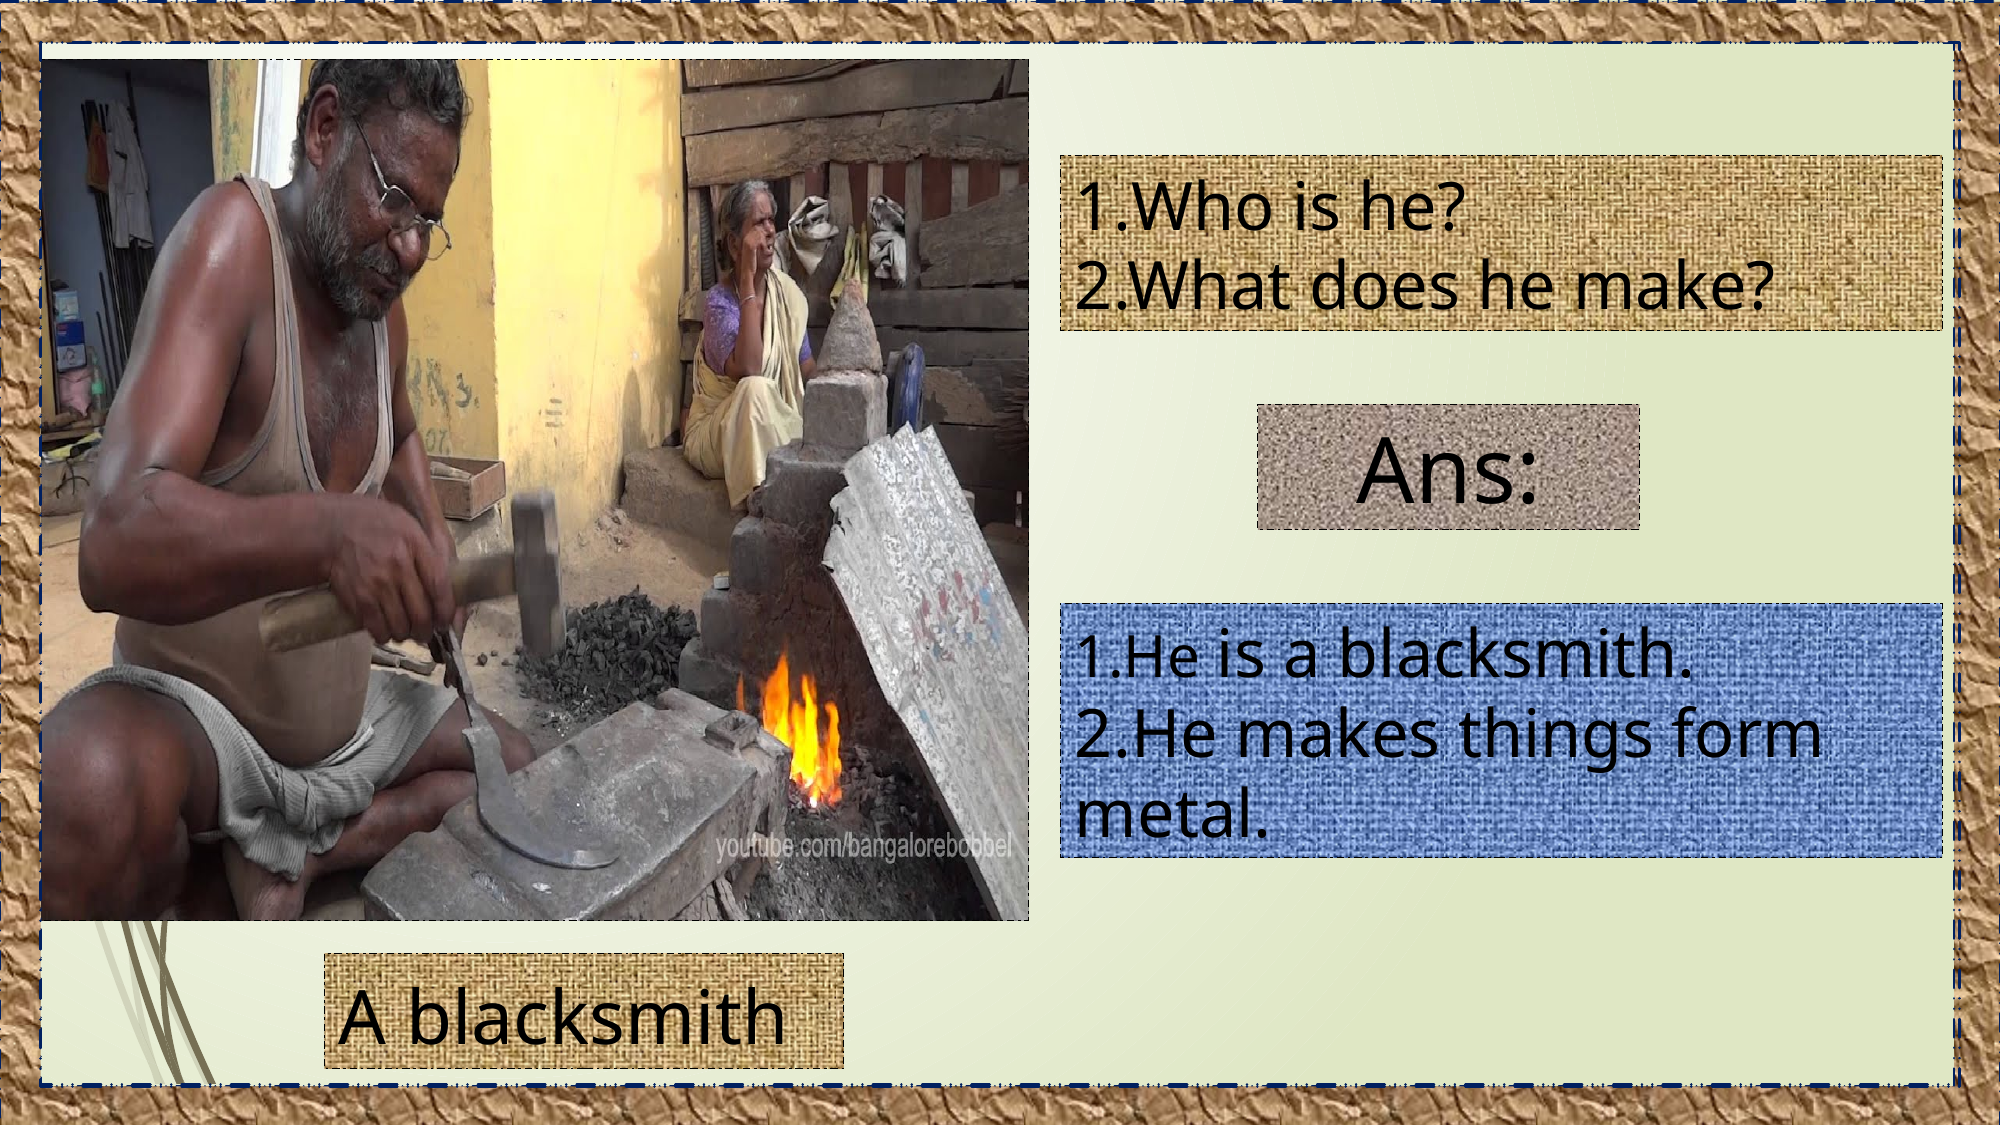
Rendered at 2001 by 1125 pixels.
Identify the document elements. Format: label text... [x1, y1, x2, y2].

text_box A blacksmith [324, 953, 844, 1069]
text_box 1.He is a blacksmith. 2.He makes things form metal. [1060, 603, 1943, 858]
text_box 1.Who is he? 2.What does he make? [1060, 155, 1943, 331]
text_box [1952, 44, 1959, 1086]
text_box [0, 1, 2000, 1125]
picture [31, 59, 1030, 921]
text_box Ans: [1257, 404, 1640, 530]
